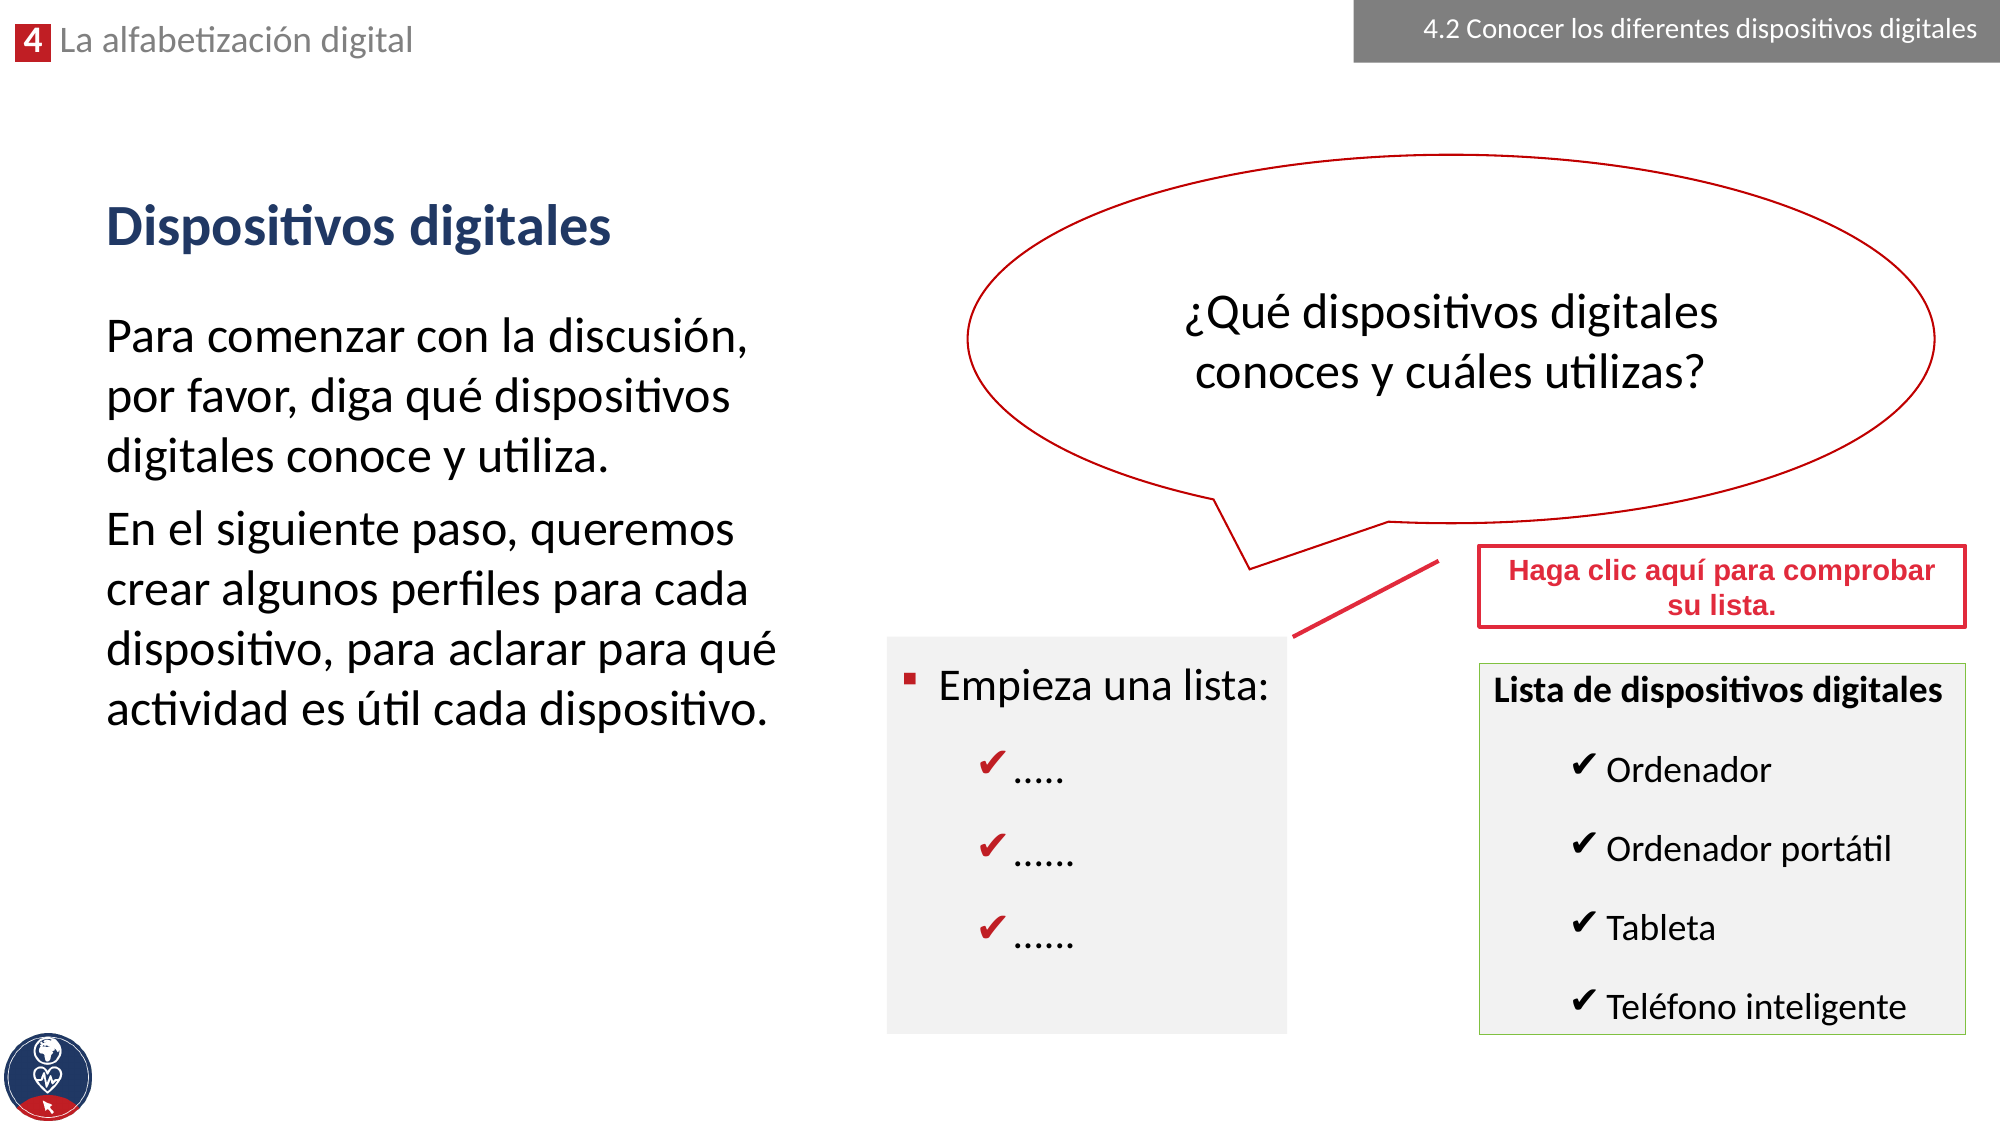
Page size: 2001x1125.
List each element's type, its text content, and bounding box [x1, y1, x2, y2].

title Dispositivos digitales [1687, 177, 1906, 275]
text_box 4.2 Conocer los diferentes dispositivos digitales [1353, 0, 2000, 63]
picture [4, 1033, 92, 1121]
list Para comenzar con la discusión, por favor, diga qué dispositivos digitales conoce y utiliza. En el siguiente paso, queremos crear algunos perfiles para cada dispositivo, para aclarar para qué actividad es útil cada dispositivo. [91, 295, 842, 1094]
text_box Haga clic aquí para comprobar su lista. [1291, 558, 1440, 639]
text_box ¿Qué dispositivos digitales conoces y cuáles utilizas? [967, 154, 1935, 570]
text_box Lista de dispositivos digitales Ordenador Ordenador portátil Tableta Teléfono inteligente [1479, 663, 1966, 1035]
text_box Empieza una lista: ..... ...... ...... [886, 636, 1288, 1034]
text_box Haga clic aquí para comprobar su lista. [1477, 544, 1967, 629]
title Dispositivos digitales [91, 177, 1215, 277]
